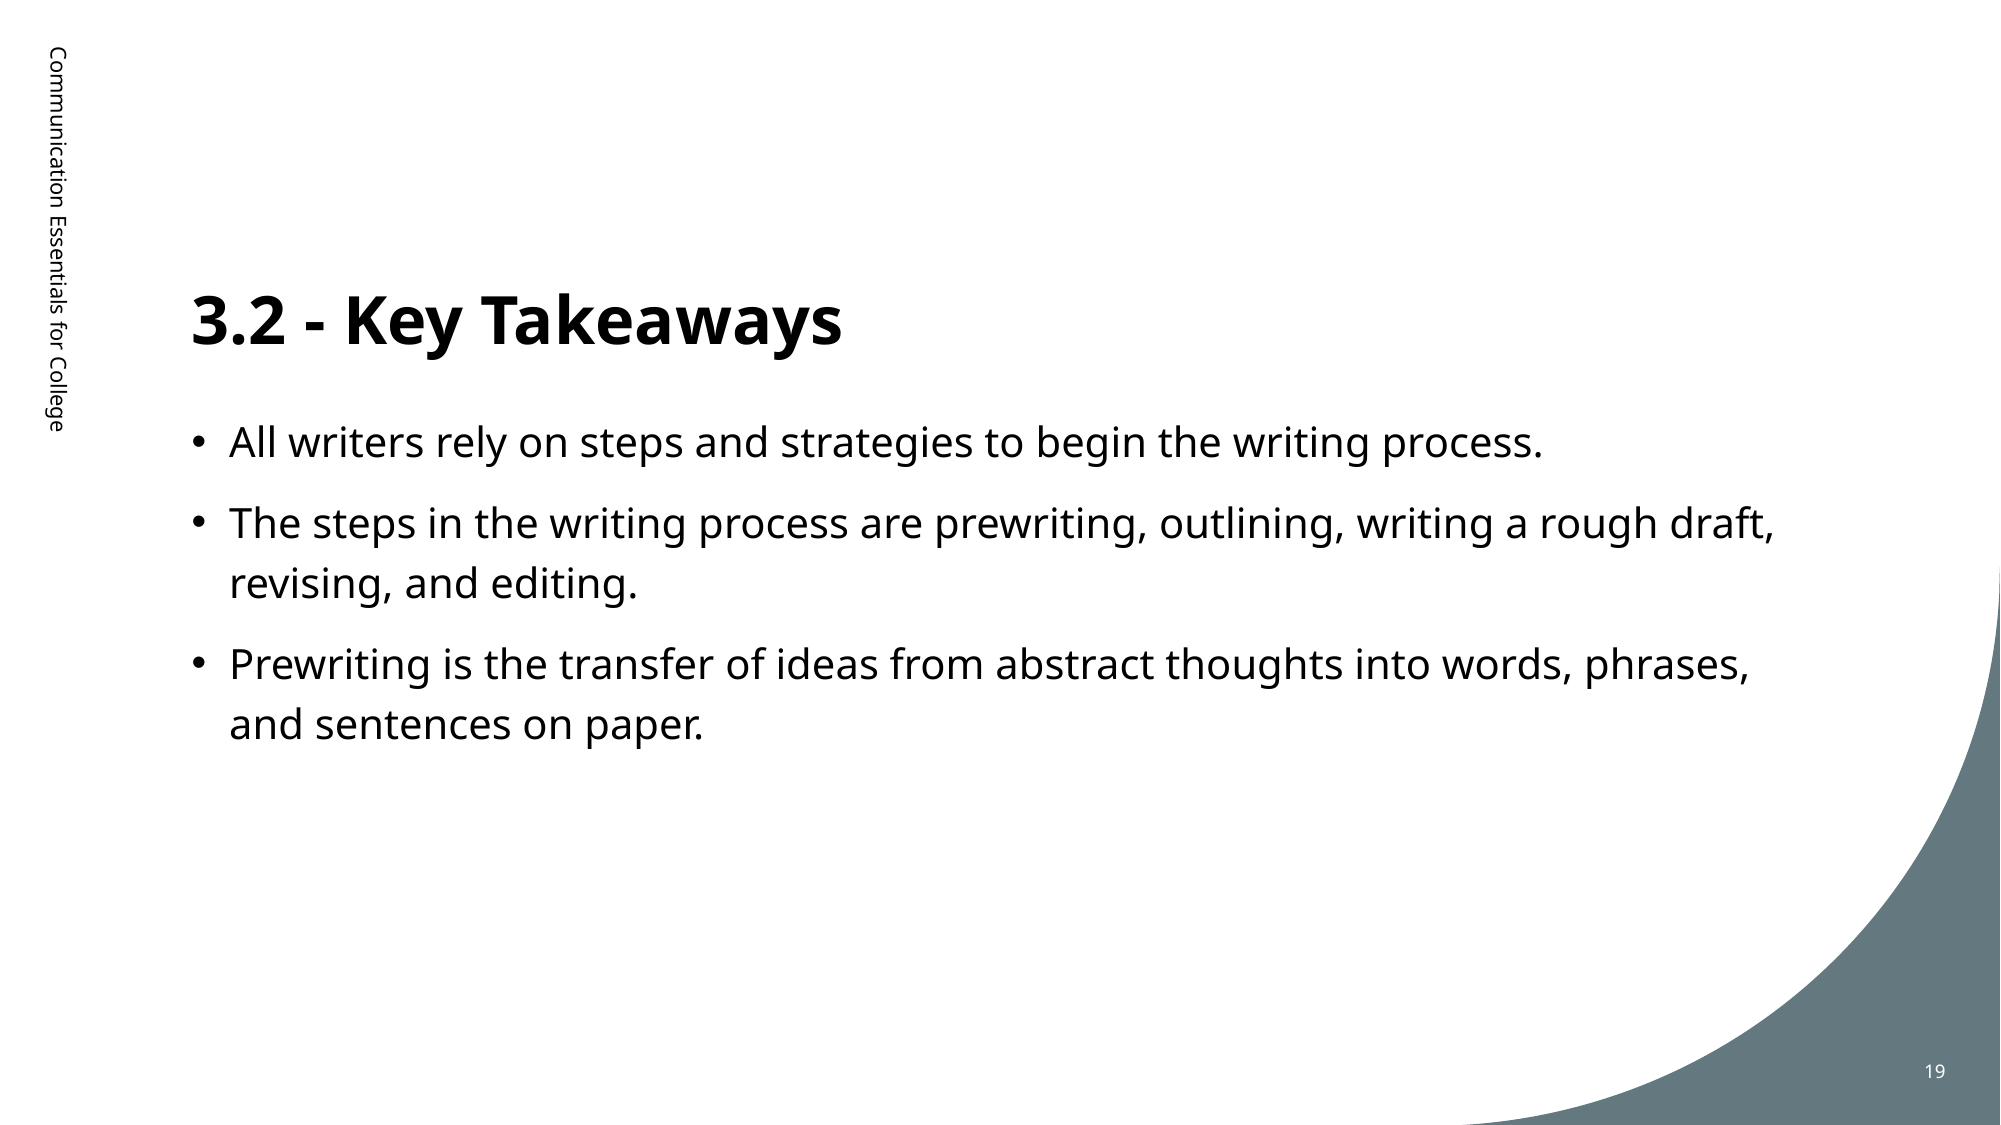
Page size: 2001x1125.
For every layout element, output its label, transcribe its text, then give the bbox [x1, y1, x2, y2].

list All writers rely on steps and strategies to begin the writing process. The steps in the writing process are prewriting, outlining, writing a rough draft, revising, and editing. Prewriting is the transfer of ideas from abstract thoughts into words, phrases, and sentences on paper. [176, 398, 1809, 975]
title 3.2 - Key Takeaways [176, 118, 1809, 366]
slide_number 19 [1893, 1042, 1961, 1103]
footer Communication Essentials for College [20, 31, 80, 661]
